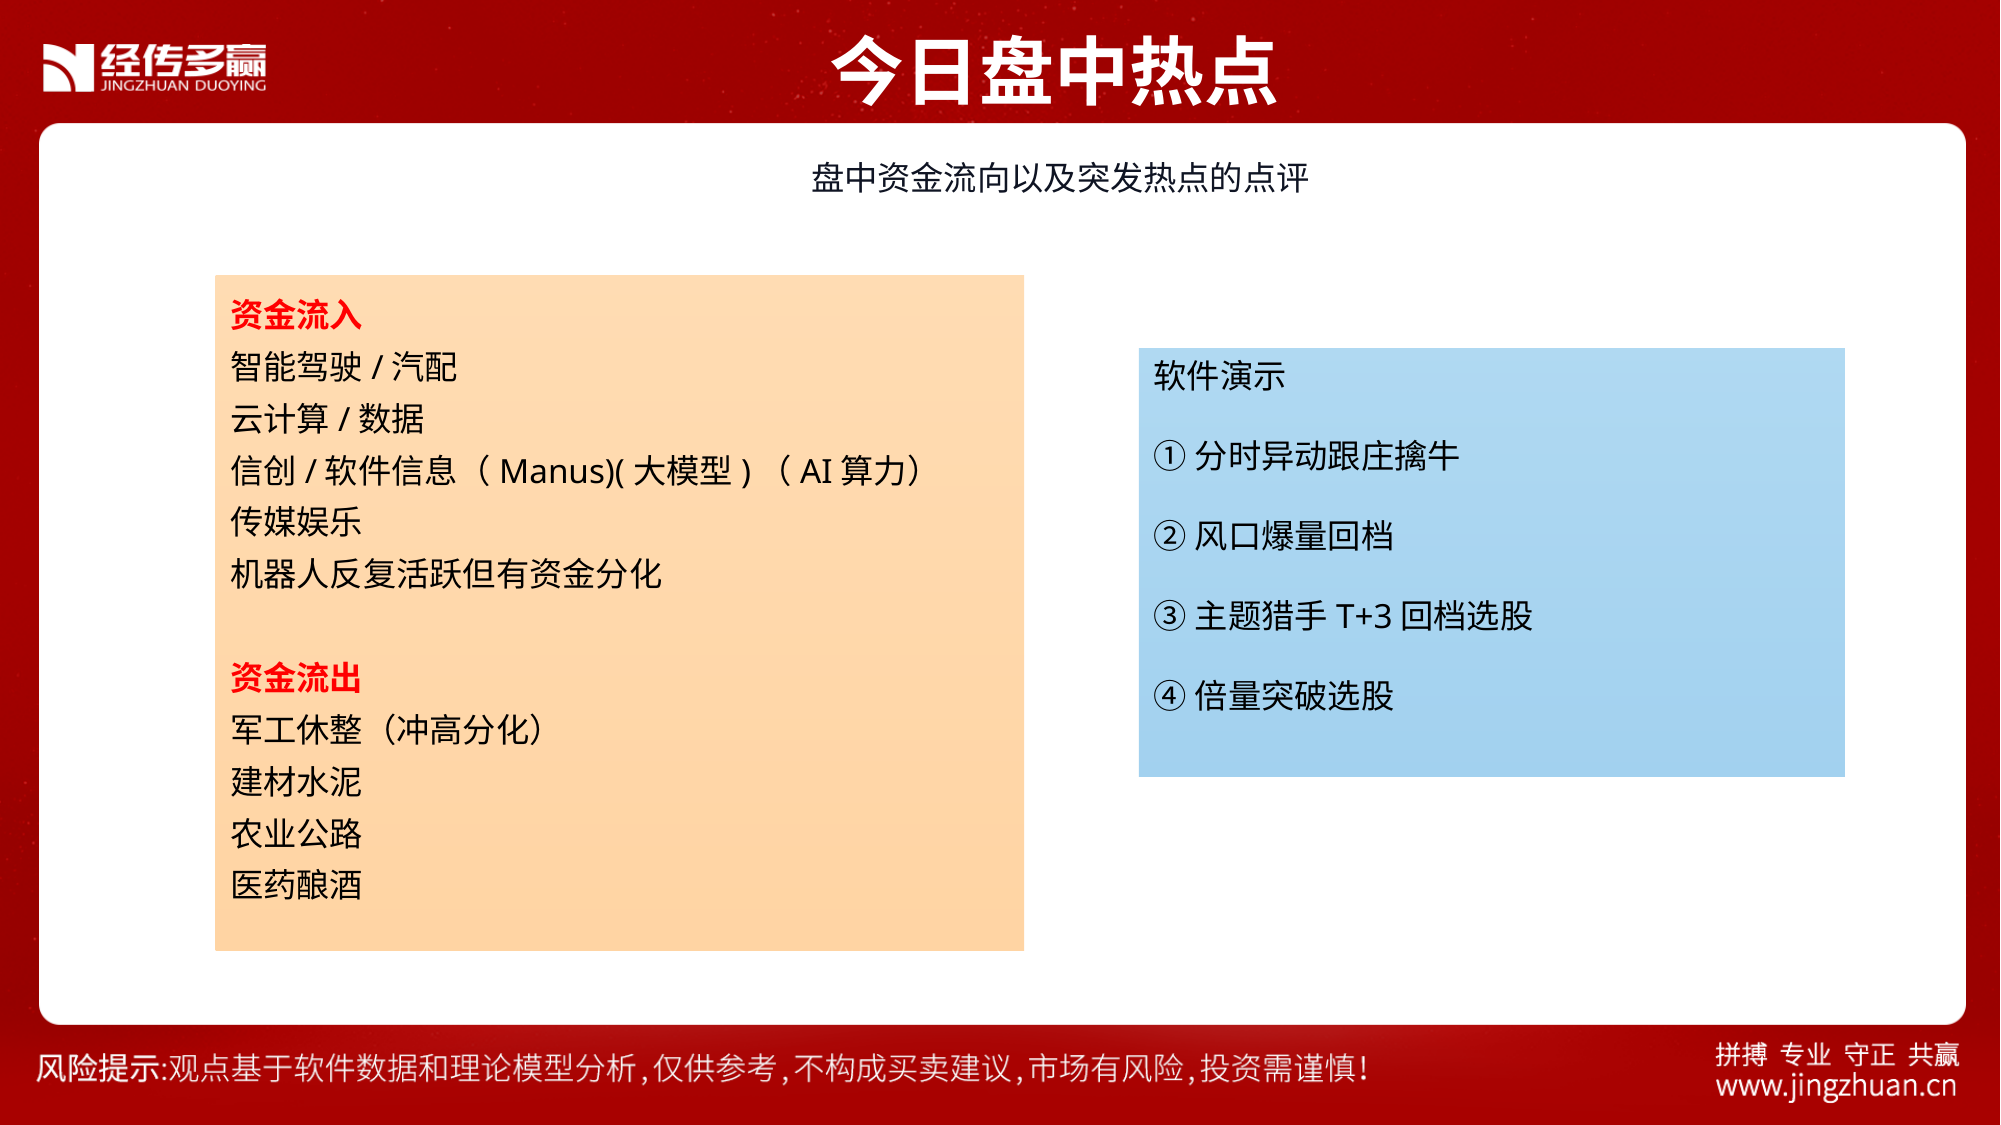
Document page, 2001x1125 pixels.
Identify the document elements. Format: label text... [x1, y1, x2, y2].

picture [0, 0, 2000, 1125]
text_box 盘中资金流向以及突发热点的点评 [713, 146, 1714, 205]
text_box 资金流入 智能驾驶/汽配 云计算/数据 信创/软件信息（Manus)(大模型)（AI算力） 传媒娱乐 机器人反复活跃但有资金分化 资金流出 军工休整（冲高分化） 建材水泥 农业公路 医药酿酒 [215, 275, 1025, 951]
text_box 软件演示 ①分时异动跟庄擒牛 ②风口爆量回档 ③主题猎手T+3回档选股 ④倍量突破选股 [1138, 348, 1846, 777]
text_box 今日盘中热点 [610, 16, 1337, 122]
